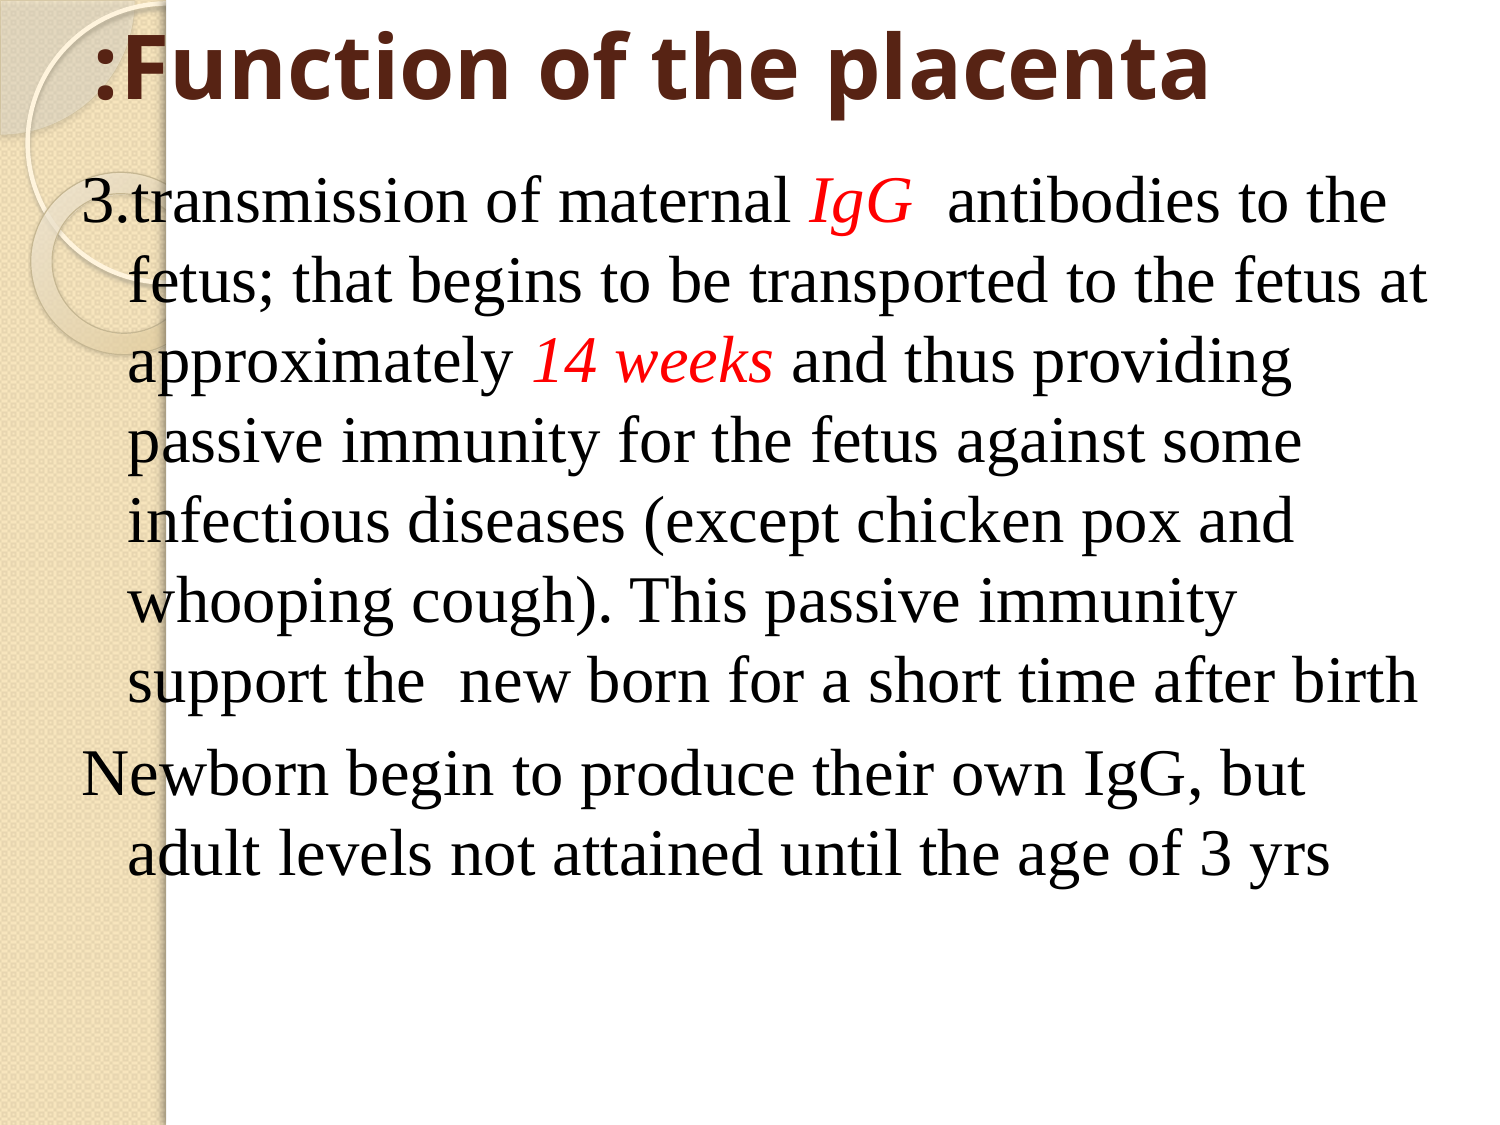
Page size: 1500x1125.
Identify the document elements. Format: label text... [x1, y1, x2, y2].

title Function of the placenta: [76, 0, 1427, 128]
list 3.transmission of maternal IgG antibodies to the fetus; that begins to be transported to the fetus at approximately 14 weeks and thus providing passive immunity for the fetus against some infectious diseases (except chicken pox and whooping cough). This passive immunity support the new born for a short time after birth Newborn begin to produce their own IgG, but adult levels not attained until the age of 3 yrs [53, 148, 1459, 1094]
